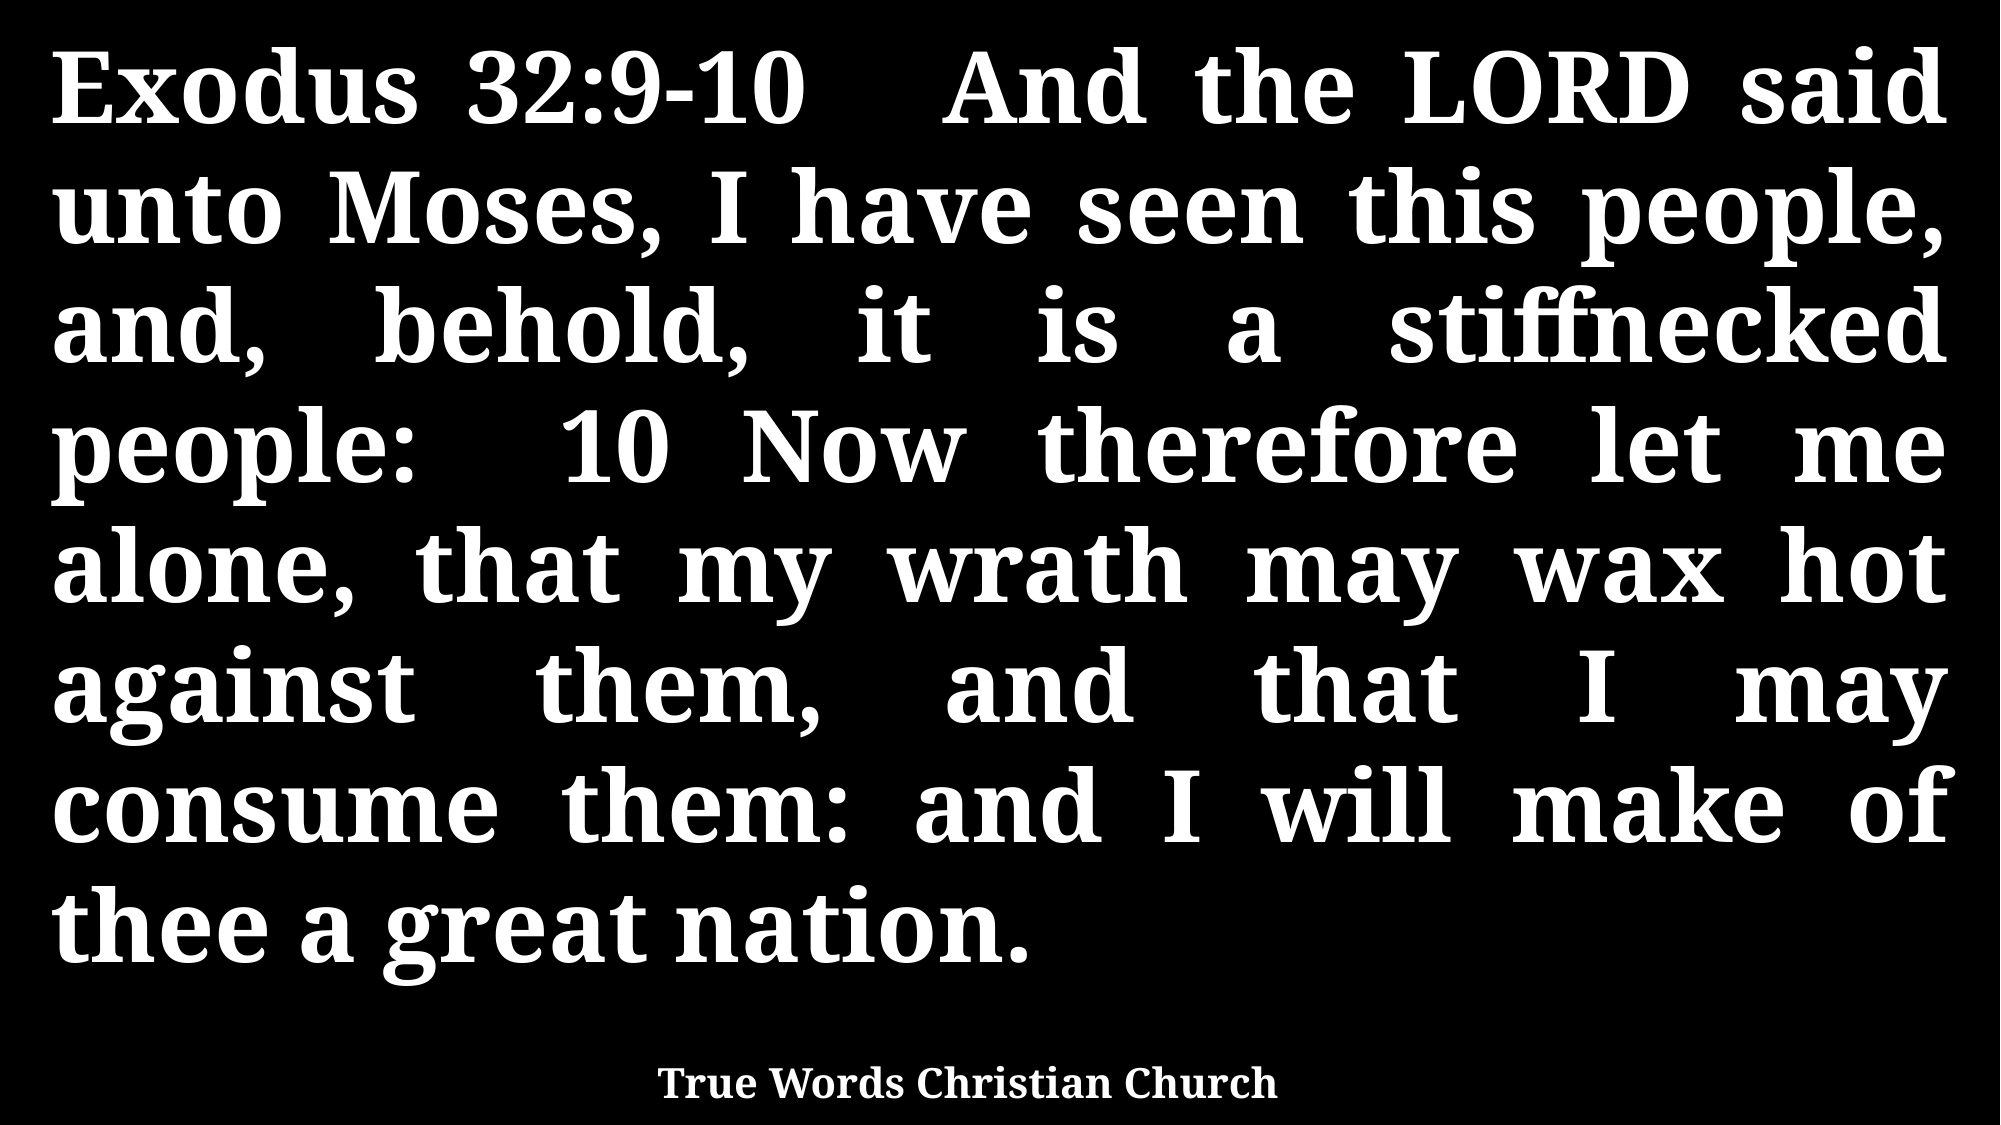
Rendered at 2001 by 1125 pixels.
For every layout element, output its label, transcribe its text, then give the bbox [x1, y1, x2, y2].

text_box True Words Christian Church [642, 1049, 1294, 1114]
text_box Exodus 32:9-10 And the LORD said unto Moses, I have seen this people, and, behold, it is a stiffnecked people: 10 Now therefore let me alone, that my wrath may wax hot against them, and that I may consume them: and I will make of thee a great nation. [35, 15, 1965, 991]
